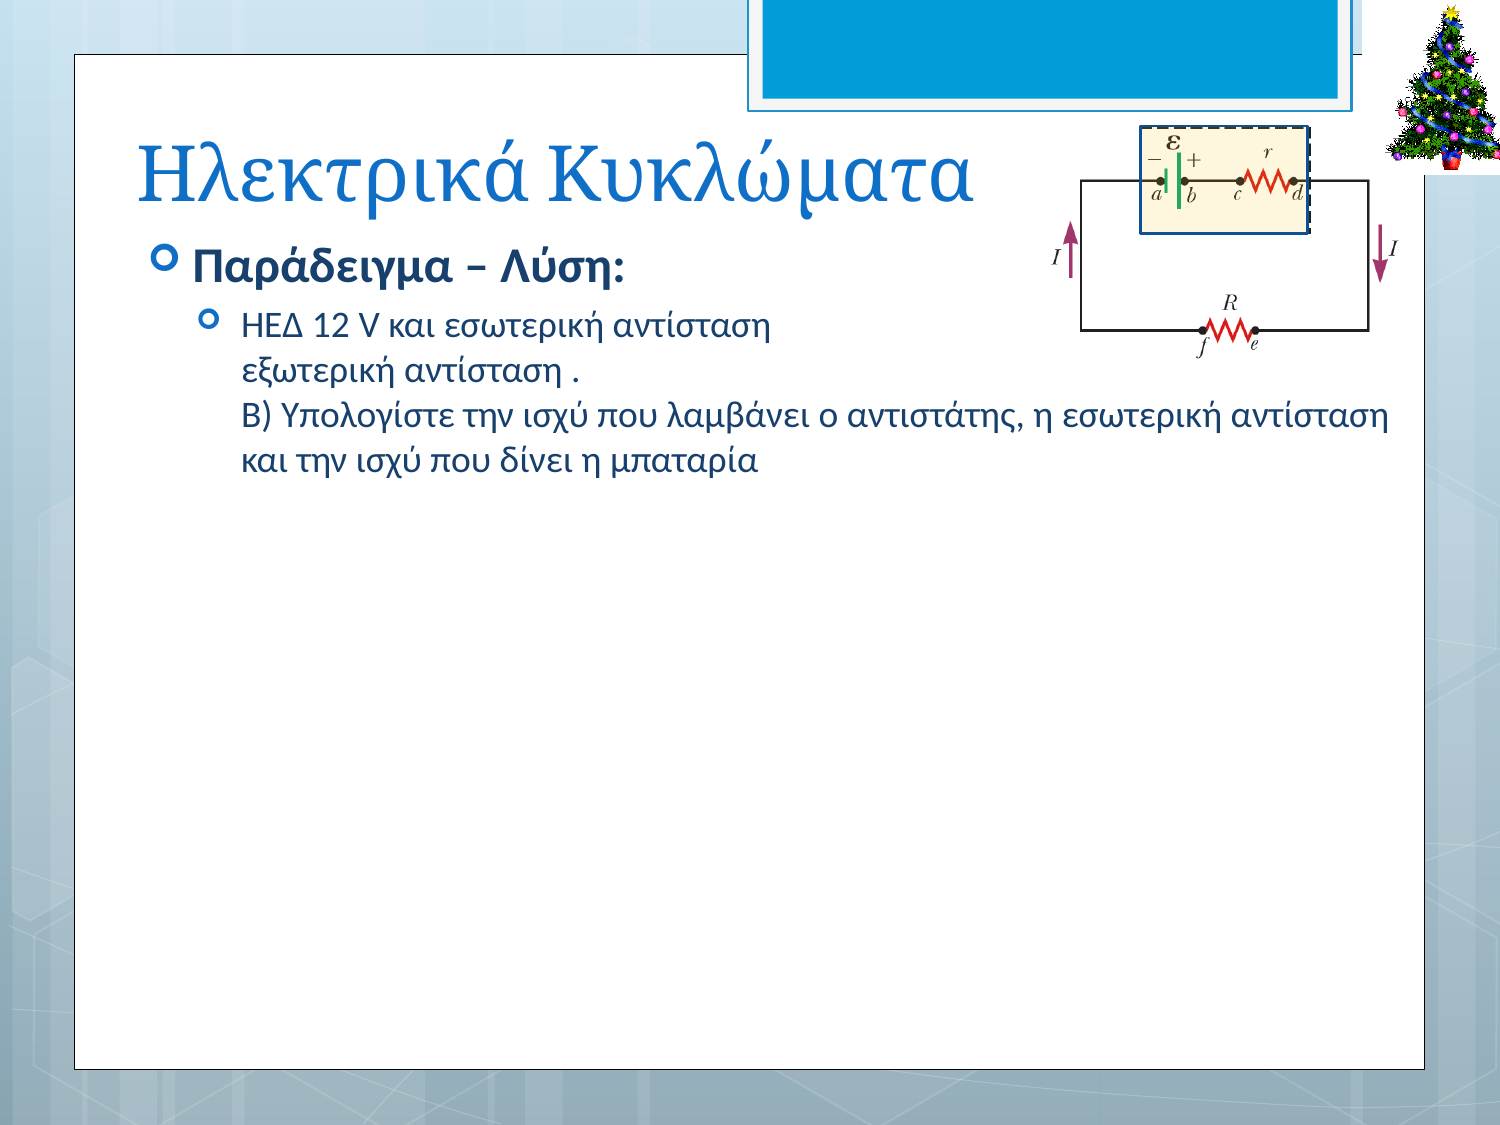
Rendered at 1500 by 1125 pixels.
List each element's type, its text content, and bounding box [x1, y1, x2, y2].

picture [1362, 0, 1500, 176]
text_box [1032, 113, 1409, 360]
title Ηλεκτρικά Κυκλώματα [121, 116, 1029, 225]
